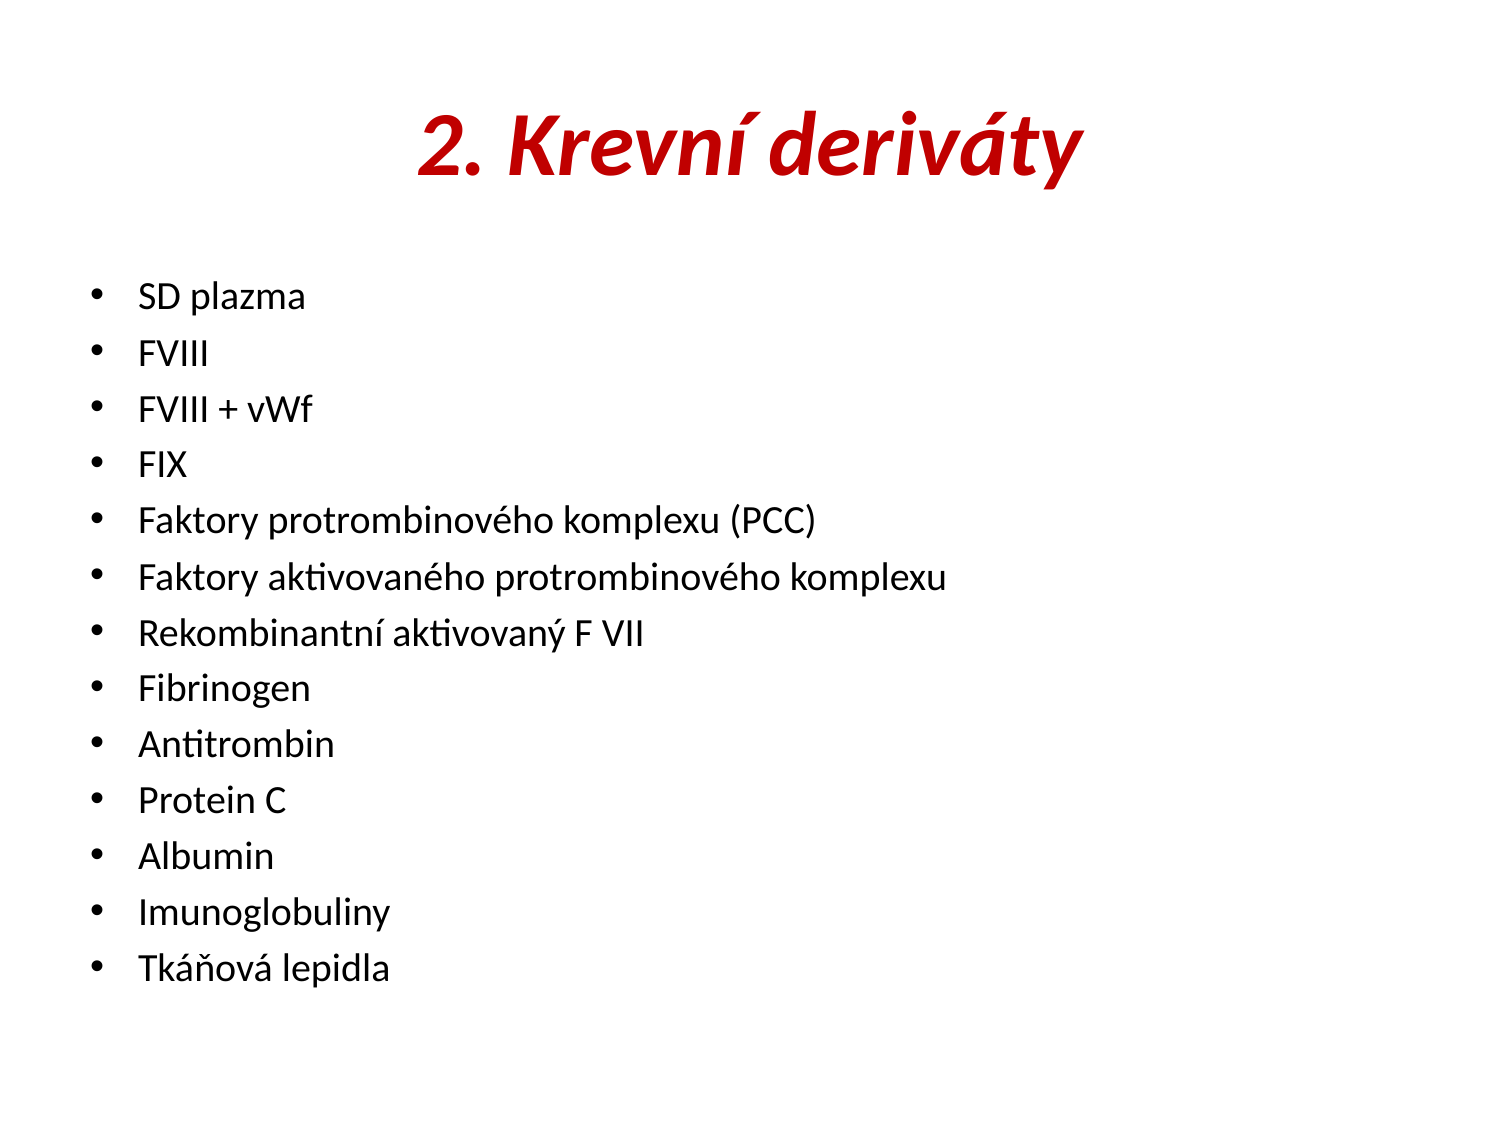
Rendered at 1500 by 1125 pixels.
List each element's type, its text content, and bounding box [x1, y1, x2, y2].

title 2. Krevní deriváty [75, 45, 1425, 233]
list SD plazma FVIII FVIII + vWf FIX Faktory protrombinového komplexu (PCC) Faktory aktivovaného protrombinového komplexu Rekombinantní aktivovaný F VII Fibrinogen Antitrombin Protein C Albumin Imunoglobuliny Tkáňová lepidla [75, 262, 1425, 1005]
